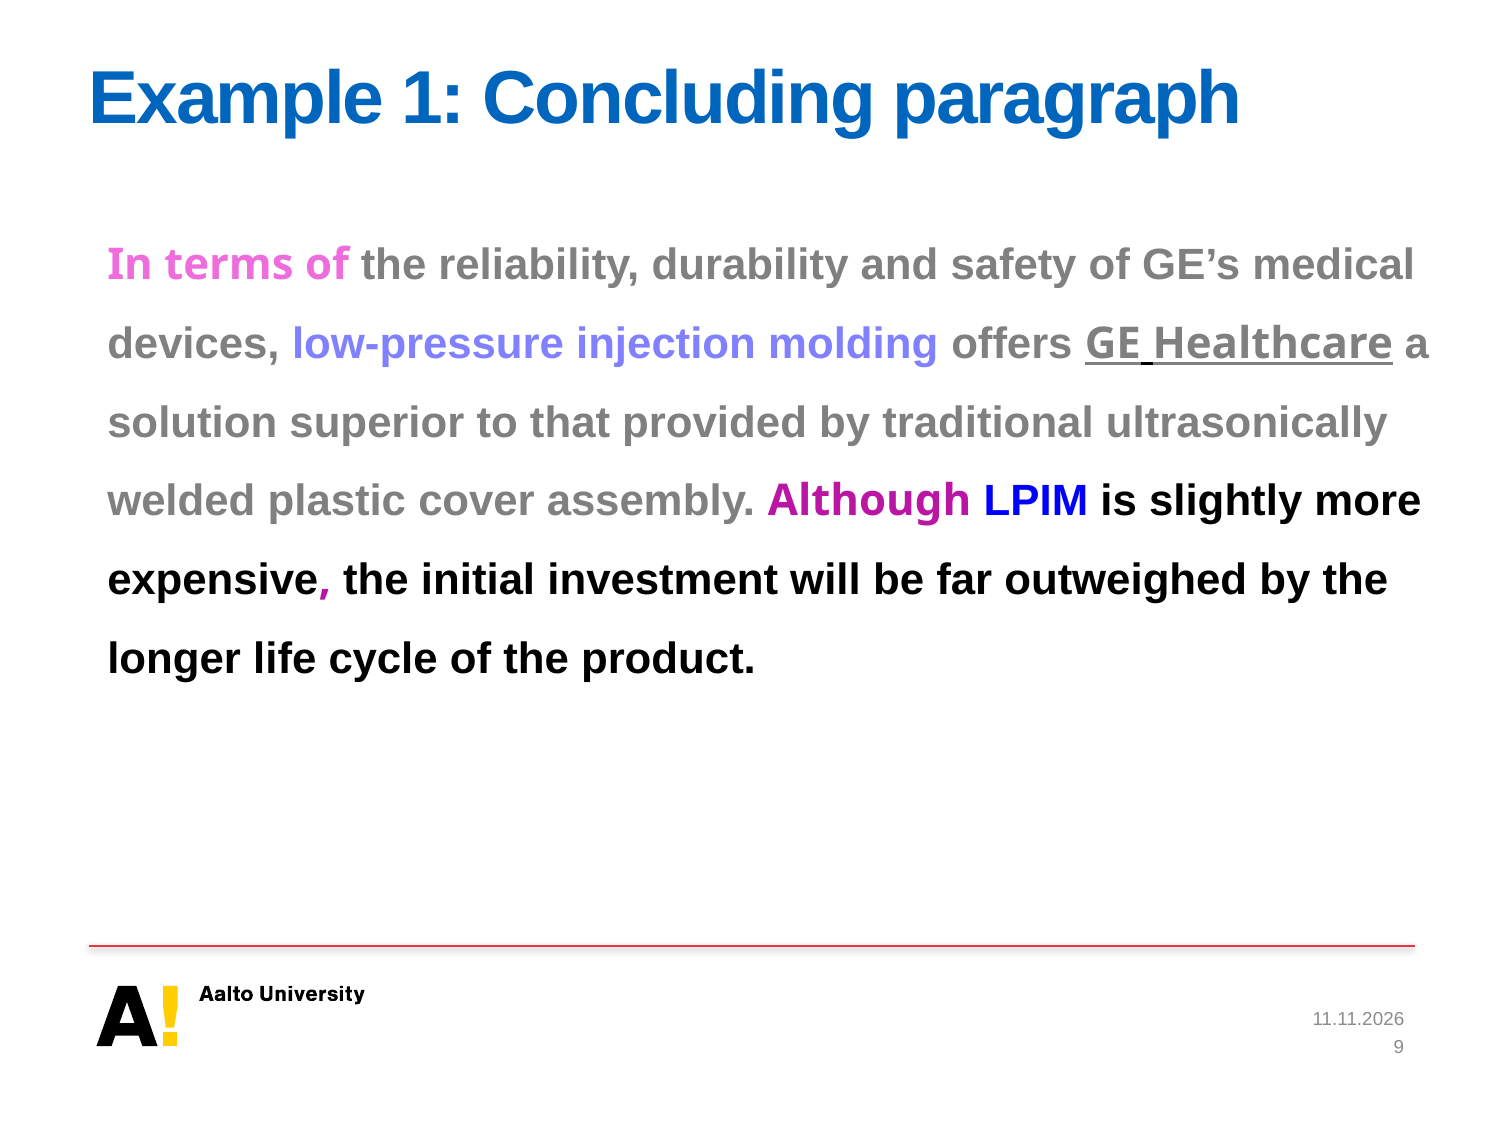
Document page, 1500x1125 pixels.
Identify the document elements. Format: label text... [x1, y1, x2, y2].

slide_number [810, 1002, 1405, 1033]
title Example 1: Concluding paragraph [88, 62, 1415, 259]
slide_number 9 [810, 1033, 1405, 1060]
list In terms of the reliability, durability and safety of GE’s medical devices, low-pressure injection molding offers GE Healthcare a solution superior to that provided by traditional ultrasonically welded plastic cover assembly. Although LPIM is slightly more expensive, the initial investment will be far outweighed by the longer life cycle of the product. Therefore, this report recommends that GE Healthcare adopt LPIM in its new production facilities in Kotka, Finland. [107, 209, 1434, 839]
